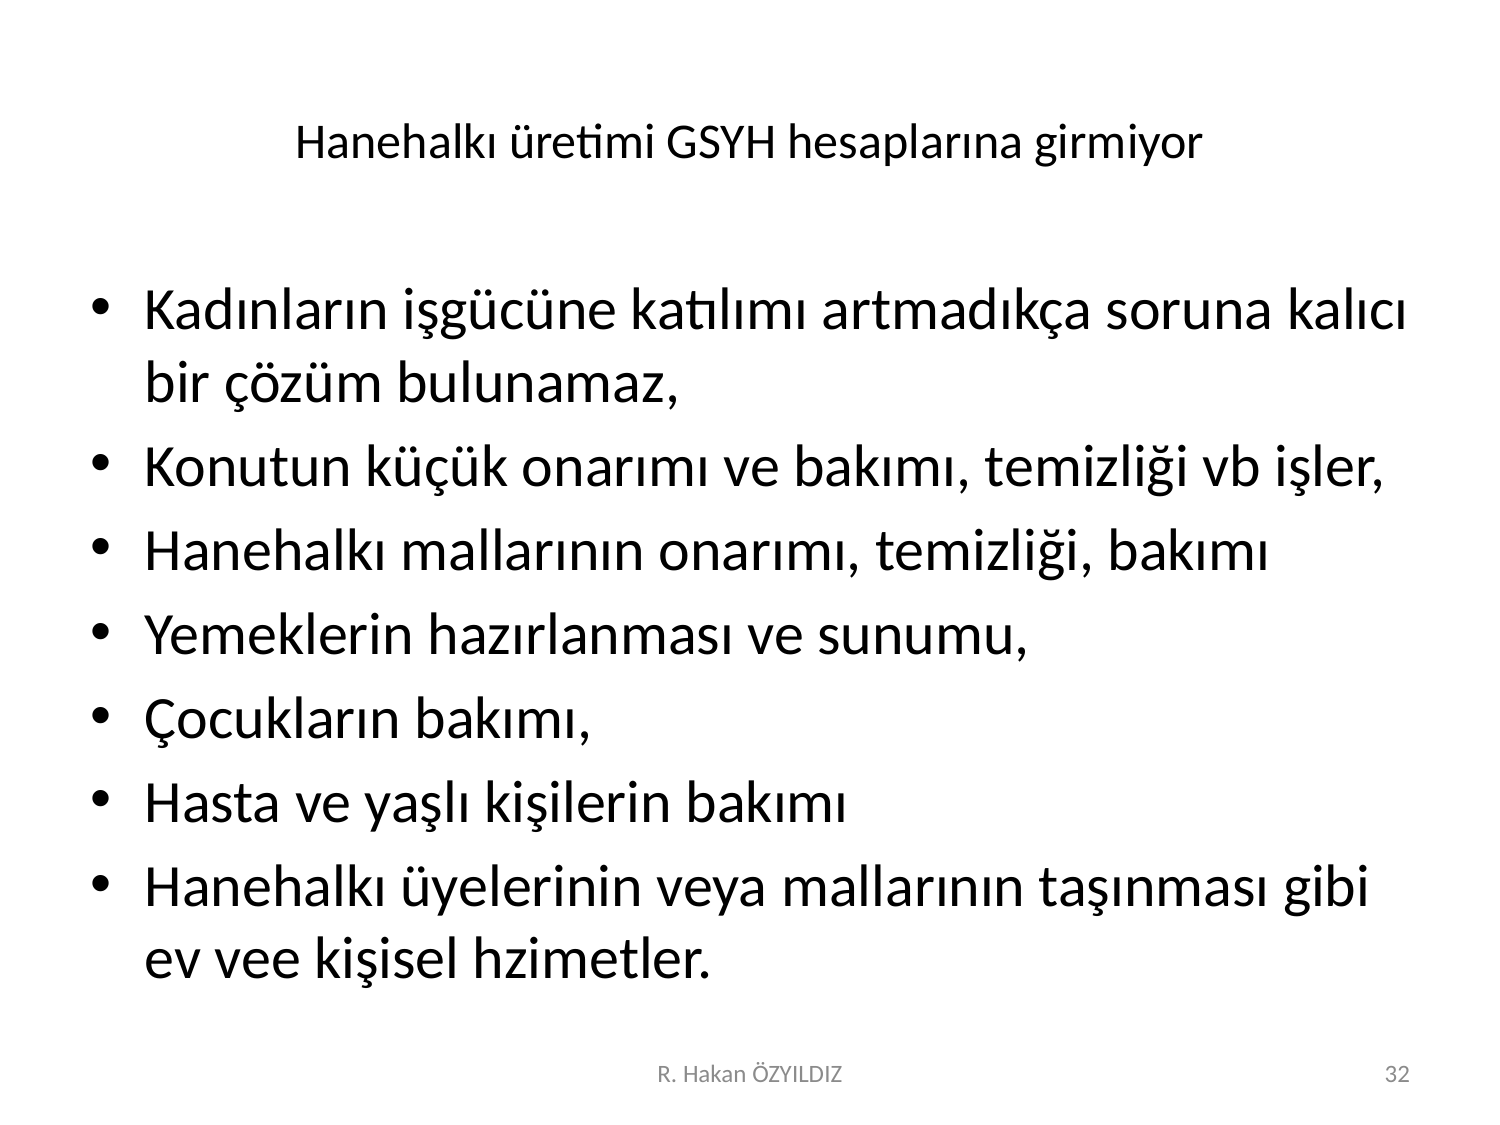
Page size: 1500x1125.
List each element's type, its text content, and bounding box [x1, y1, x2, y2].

list Kadınların işgücüne katılımı artmadıkça soruna kalıcı bir çözüm bulunamaz, Konutun küçük onarımı ve bakımı, temizliği vb işler, Hanehalkı mallarının onarımı, temizliği, bakımı Yemeklerin hazırlanması ve sunumu, Çocukların bakımı, Hasta ve yaşlı kişilerin bakımı Hanehalkı üyelerinin veya mallarının taşınması gibi ev vee kişisel hzimetler. [75, 262, 1425, 1005]
slide_number 32 [1074, 1042, 1425, 1103]
title Hanehalkı üretimi GSYH hesaplarına girmiyor [75, 45, 1425, 233]
footer R. Hakan ÖZYILDIZ [512, 1042, 988, 1103]
